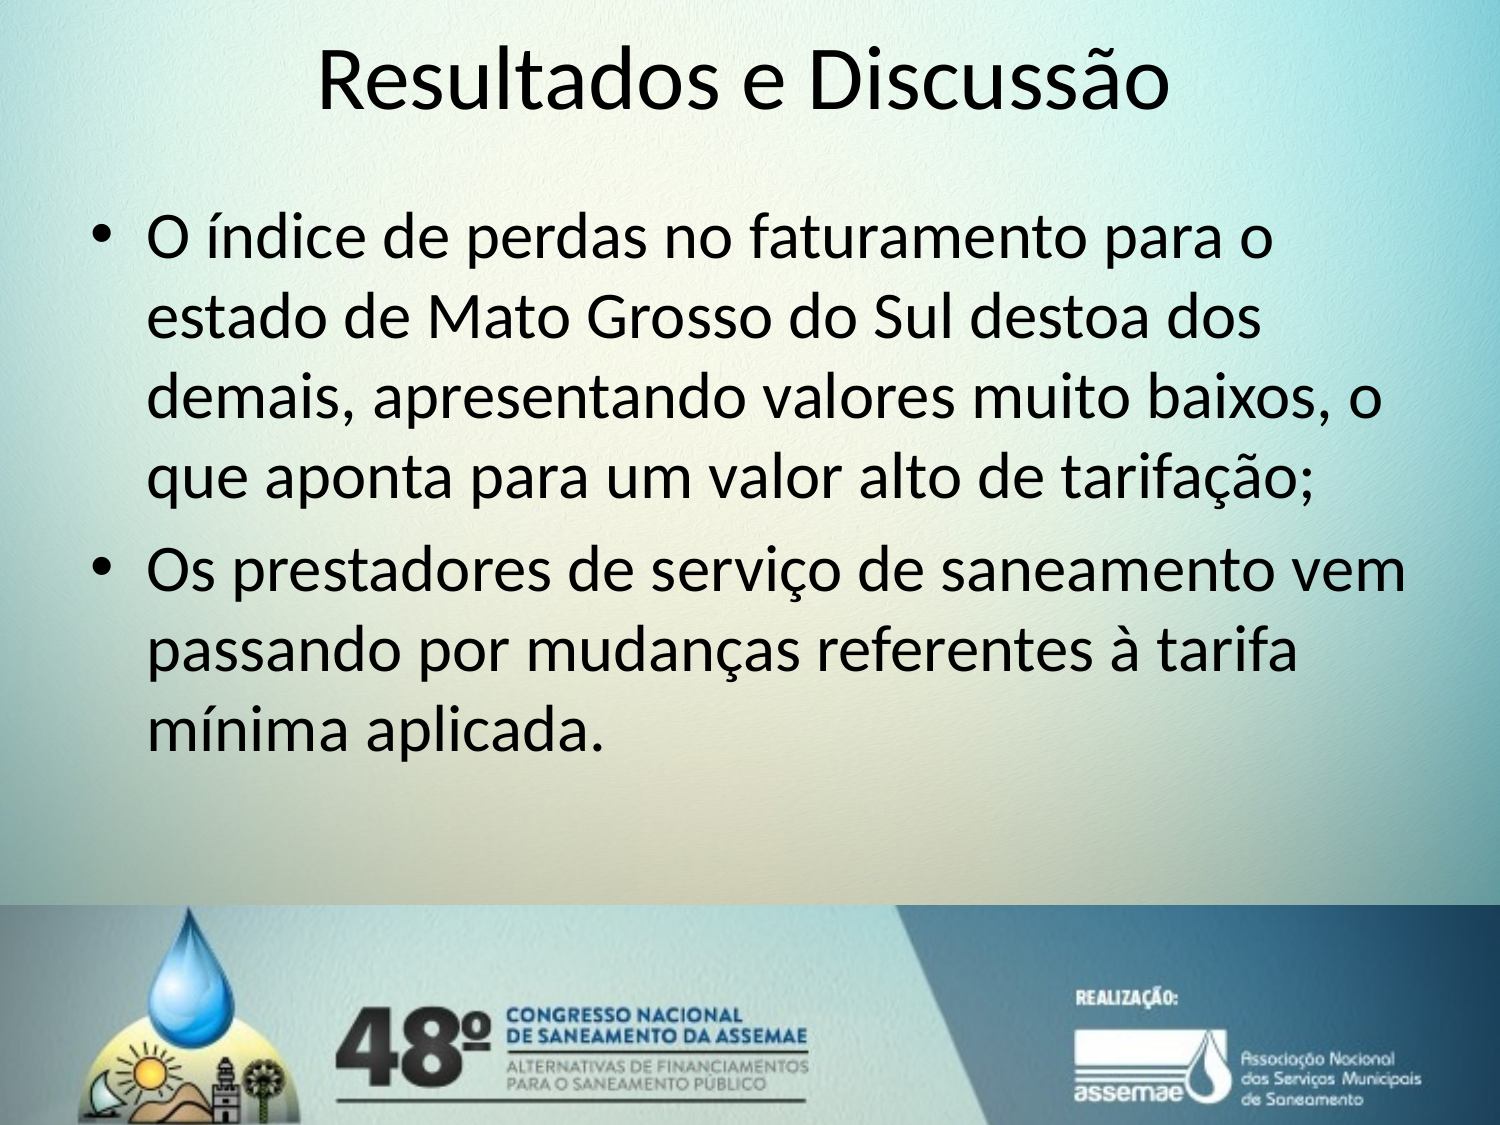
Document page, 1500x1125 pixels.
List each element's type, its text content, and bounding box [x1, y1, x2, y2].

picture [0, 0, 1500, 1125]
list O índice de perdas no faturamento para o estado de Mato Grosso do Sul destoa dos demais, apresentando valores muito baixos, o que aponta para um valor alto de tarifação; Os prestadores de serviço de saneamento vem passando por mudanças referentes à tarifa mínima aplicada. [75, 184, 1425, 835]
text_box Resultados e Discussão [69, 8, 1420, 138]
